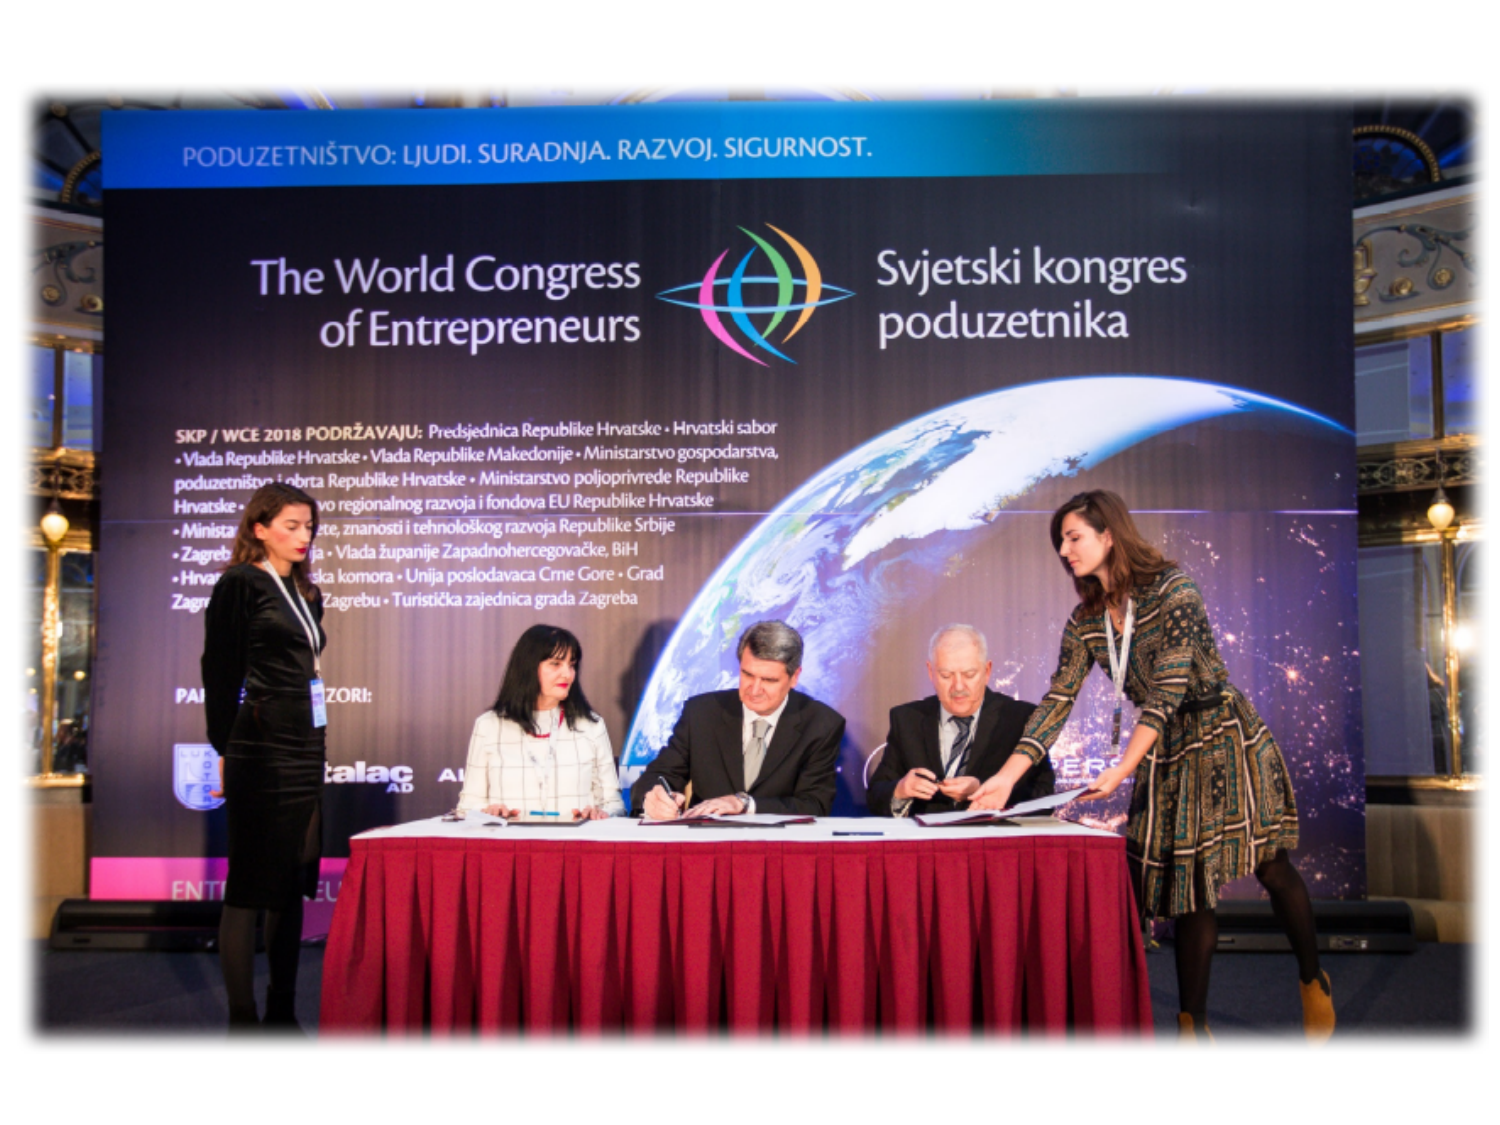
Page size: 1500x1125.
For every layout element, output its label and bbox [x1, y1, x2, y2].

picture [17, 81, 1489, 1054]
